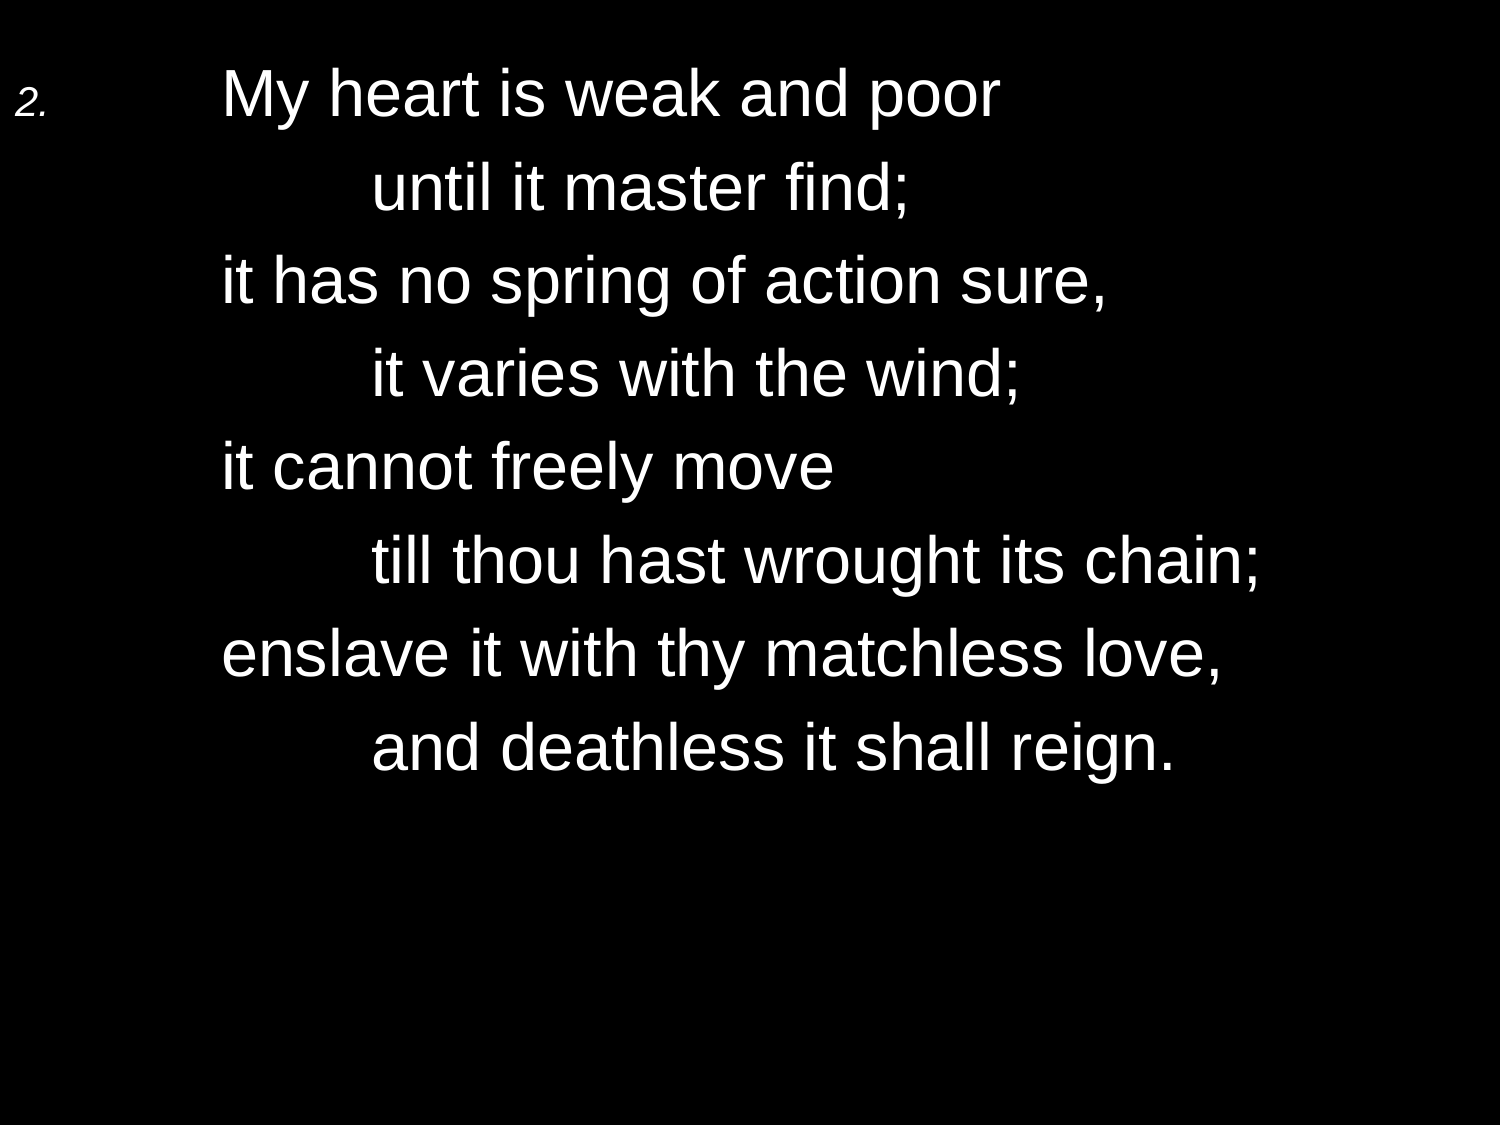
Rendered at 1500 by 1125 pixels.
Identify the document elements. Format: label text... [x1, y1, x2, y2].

list 2. My heart is weak and poor until it master find; it has no spring of action sure, it varies with the wind; it cannot freely move till thou hast wrought its chain; enslave it with thy matchless love, and deathless it shall reign. [0, 42, 1500, 1047]
